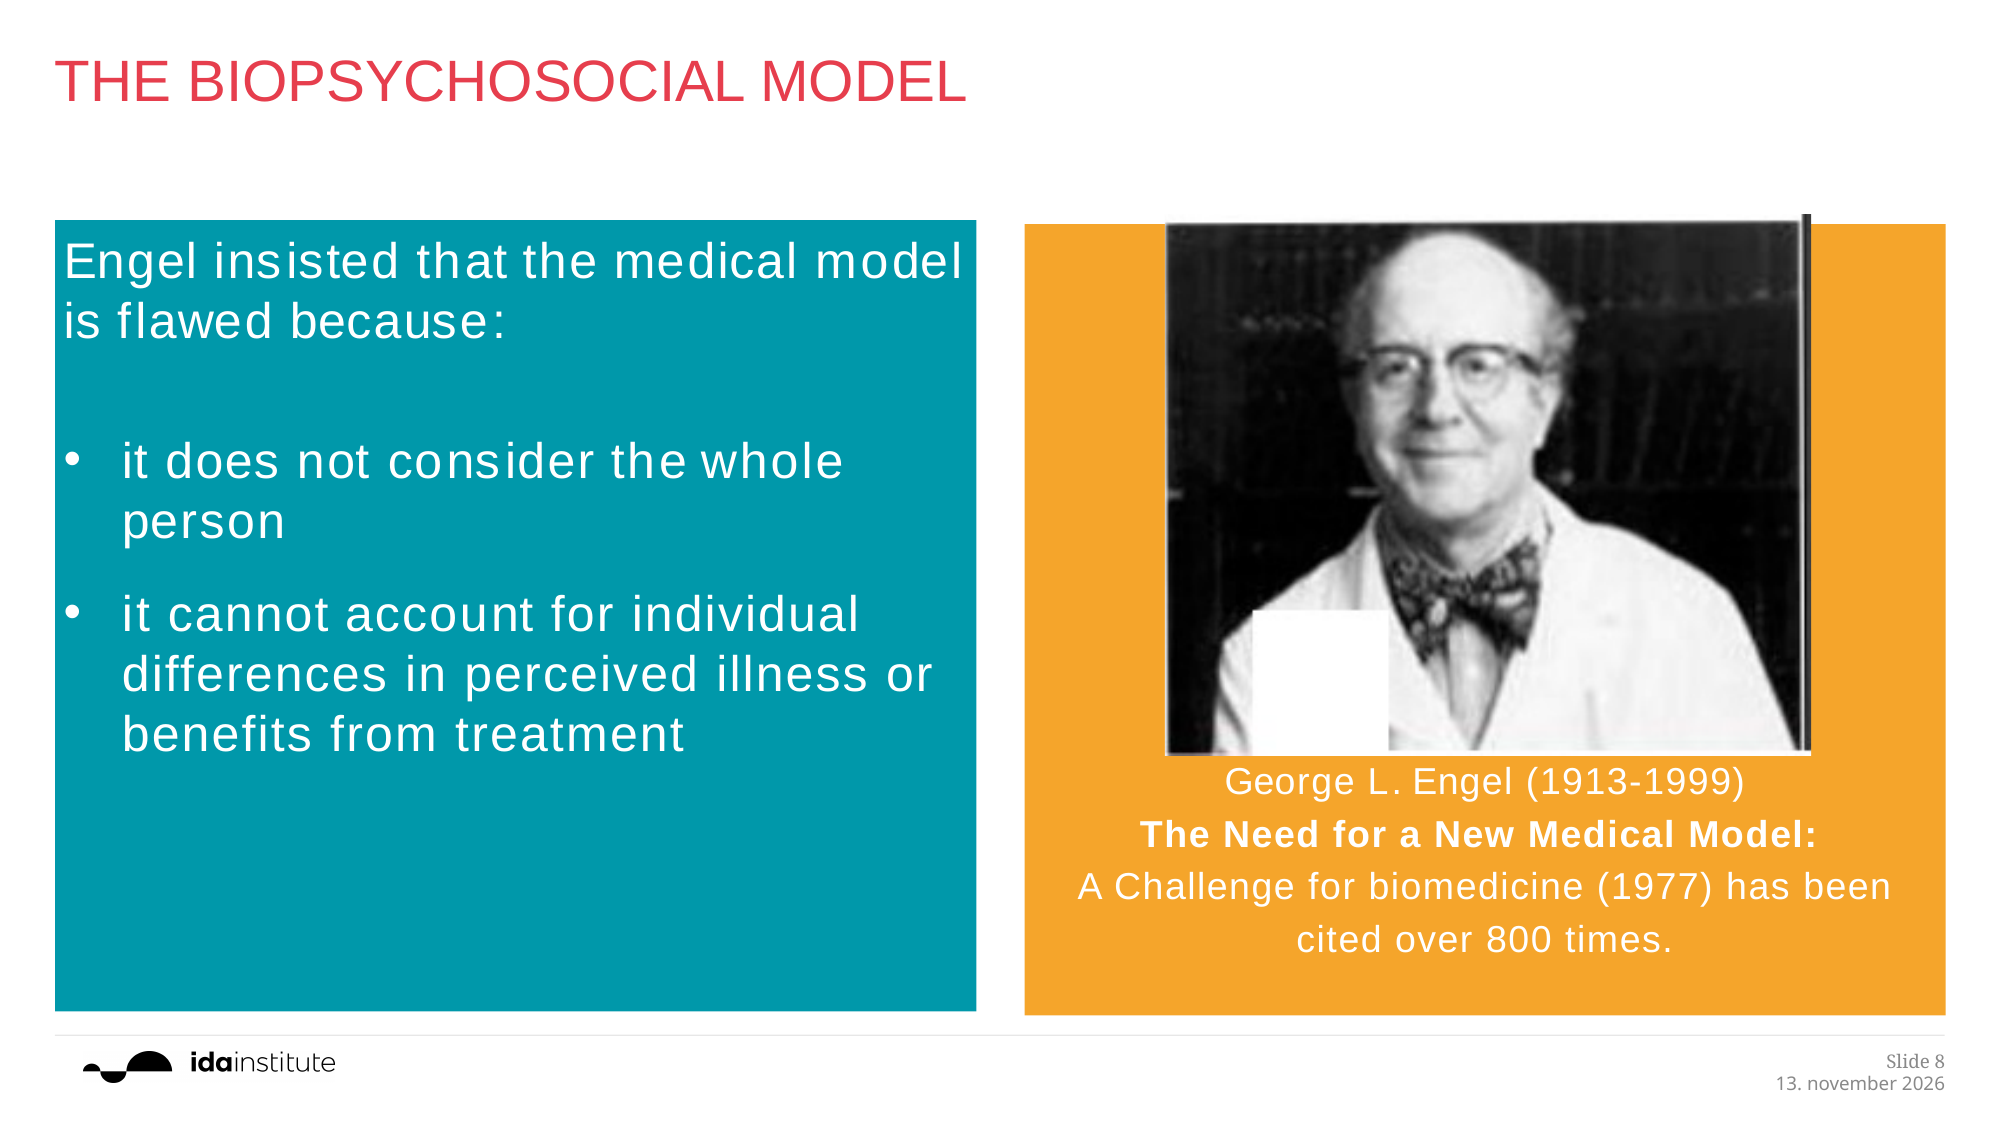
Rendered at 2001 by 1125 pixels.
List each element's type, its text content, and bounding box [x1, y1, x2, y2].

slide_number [1666, 1071, 1946, 1102]
title The Biopsychosocial Model [54, 42, 1946, 184]
list Engelinsisted that the medical model is flawed because: it does not consider the whole person it cannot account for individual differences in perceived illness or benefits from treatment [54, 219, 977, 1012]
slide_number Slide 8 [1721, 1049, 1946, 1071]
picture [83, 1051, 335, 1083]
text_box [1164, 214, 1812, 756]
list George L.Engel (1913-1999) The Need for a New Medical Model: A Challenge for biomedicine (1977) has been cited over 800 times. [1024, 223, 1946, 1016]
